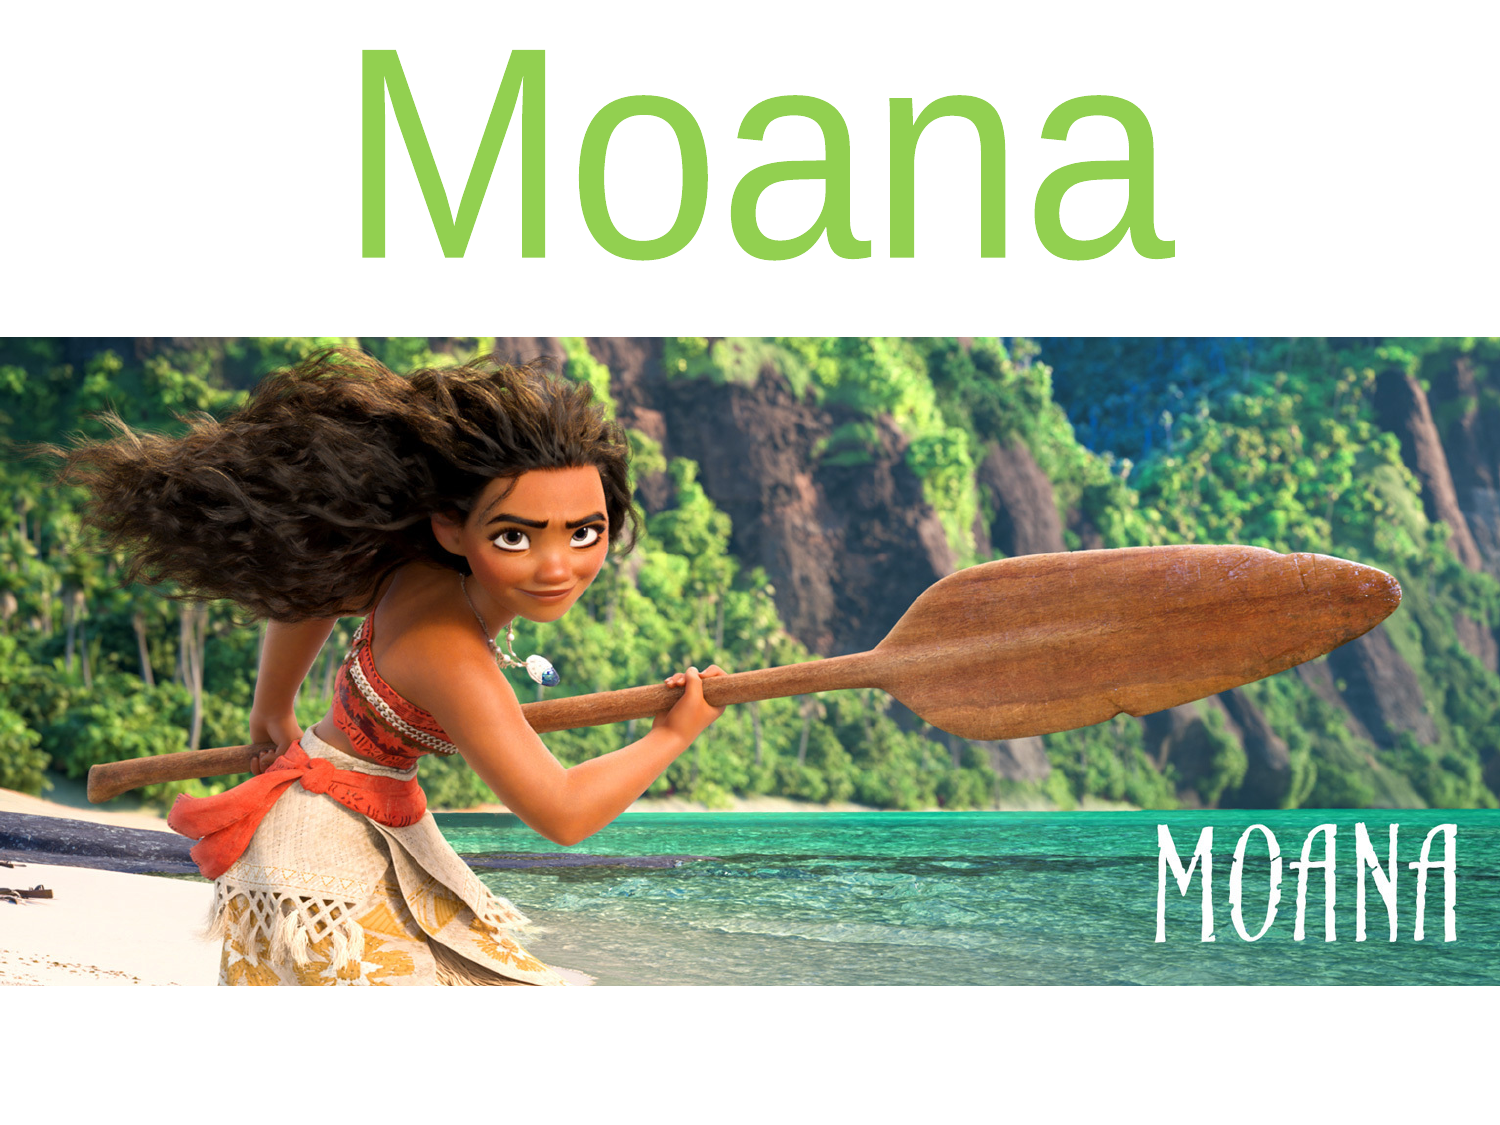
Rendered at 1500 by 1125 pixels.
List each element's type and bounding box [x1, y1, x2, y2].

picture [0, 337, 1500, 987]
